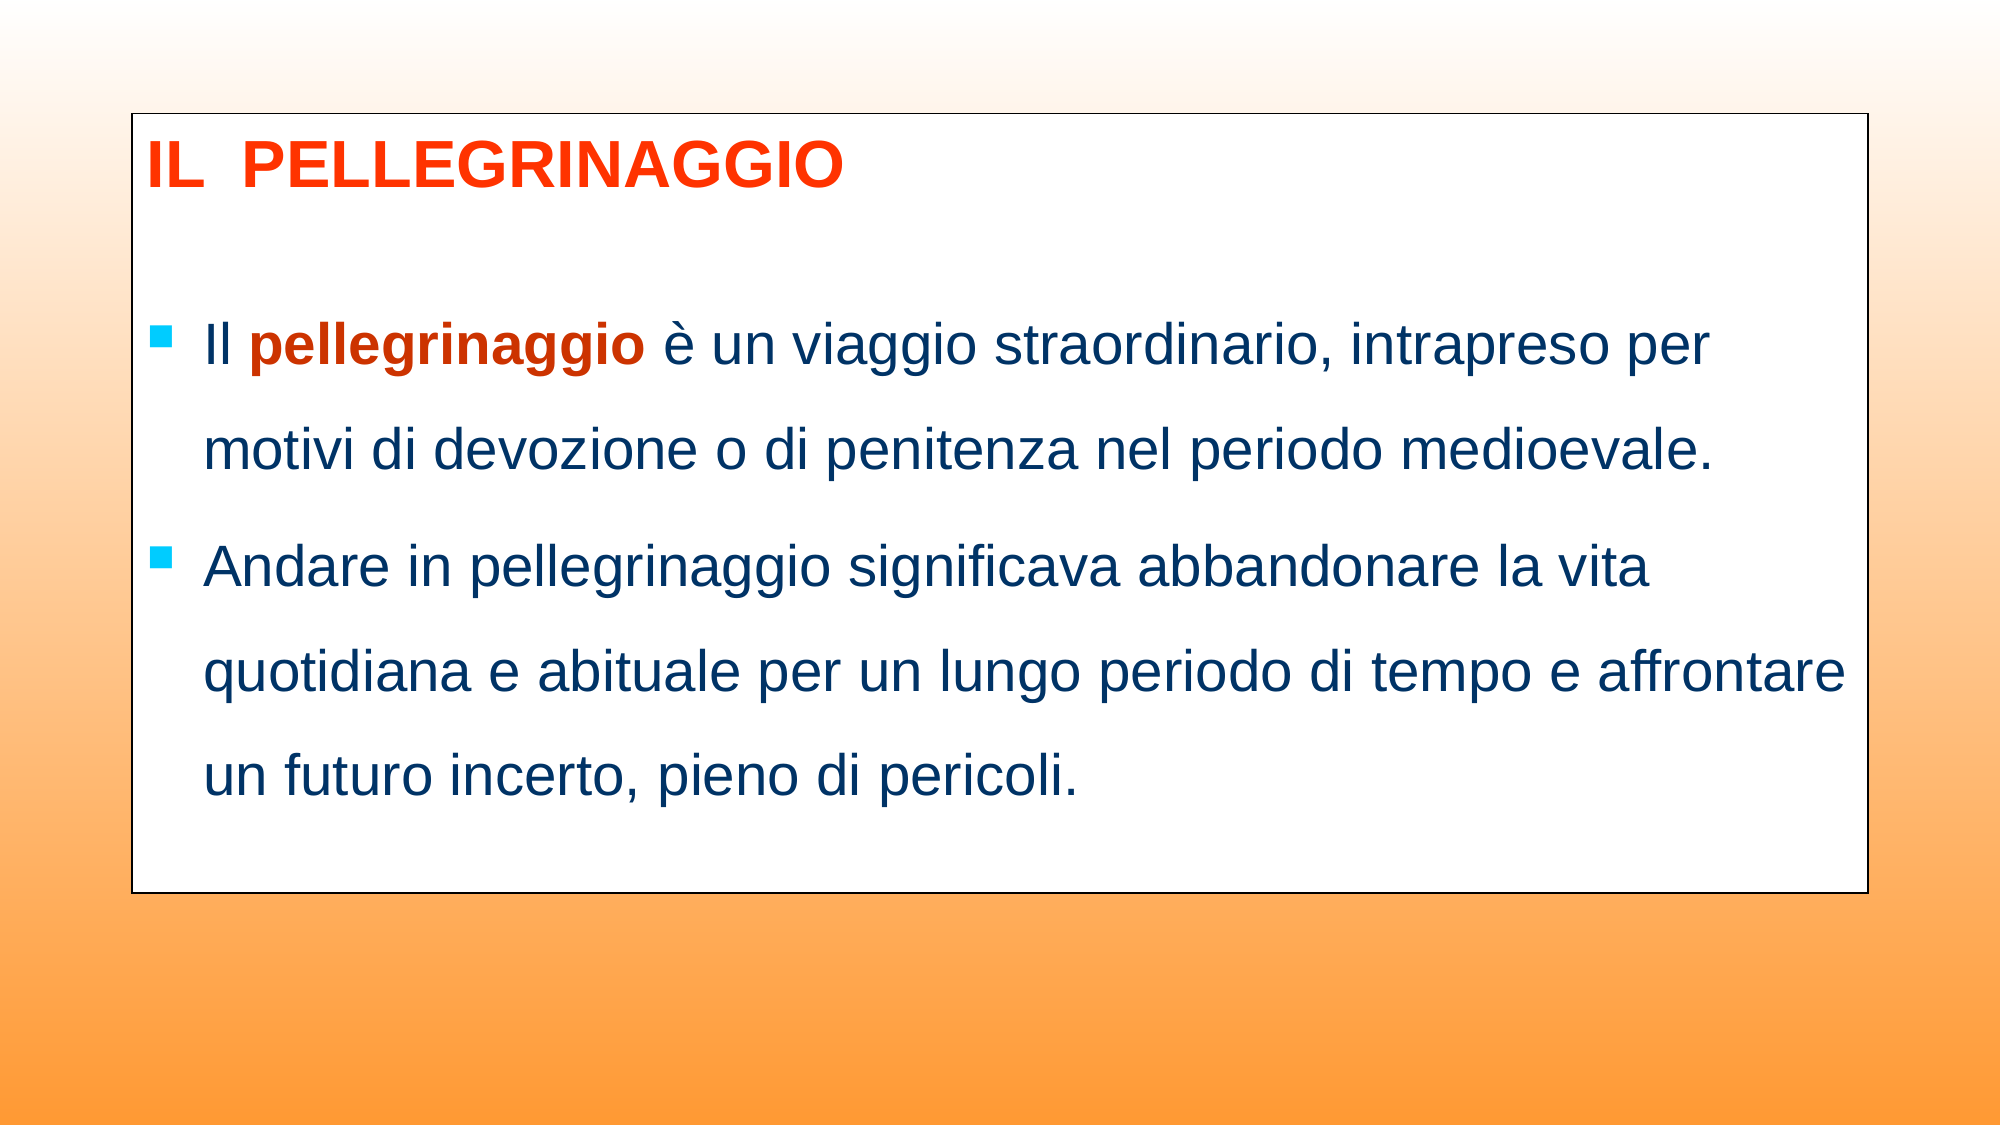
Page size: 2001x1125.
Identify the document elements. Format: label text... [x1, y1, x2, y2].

list IL PELLEGRINAGGIO Il pellegrinaggio è un viaggio straordinario, intrapreso per motivi di devozione o di penitenza nel periodo medioevale. Andare in pellegrinaggio significava abbandonare la vita quotidiana e abituale per un lungo periodo di tempo e affrontare un futuro incerto, pieno di pericoli. [131, 113, 1869, 894]
